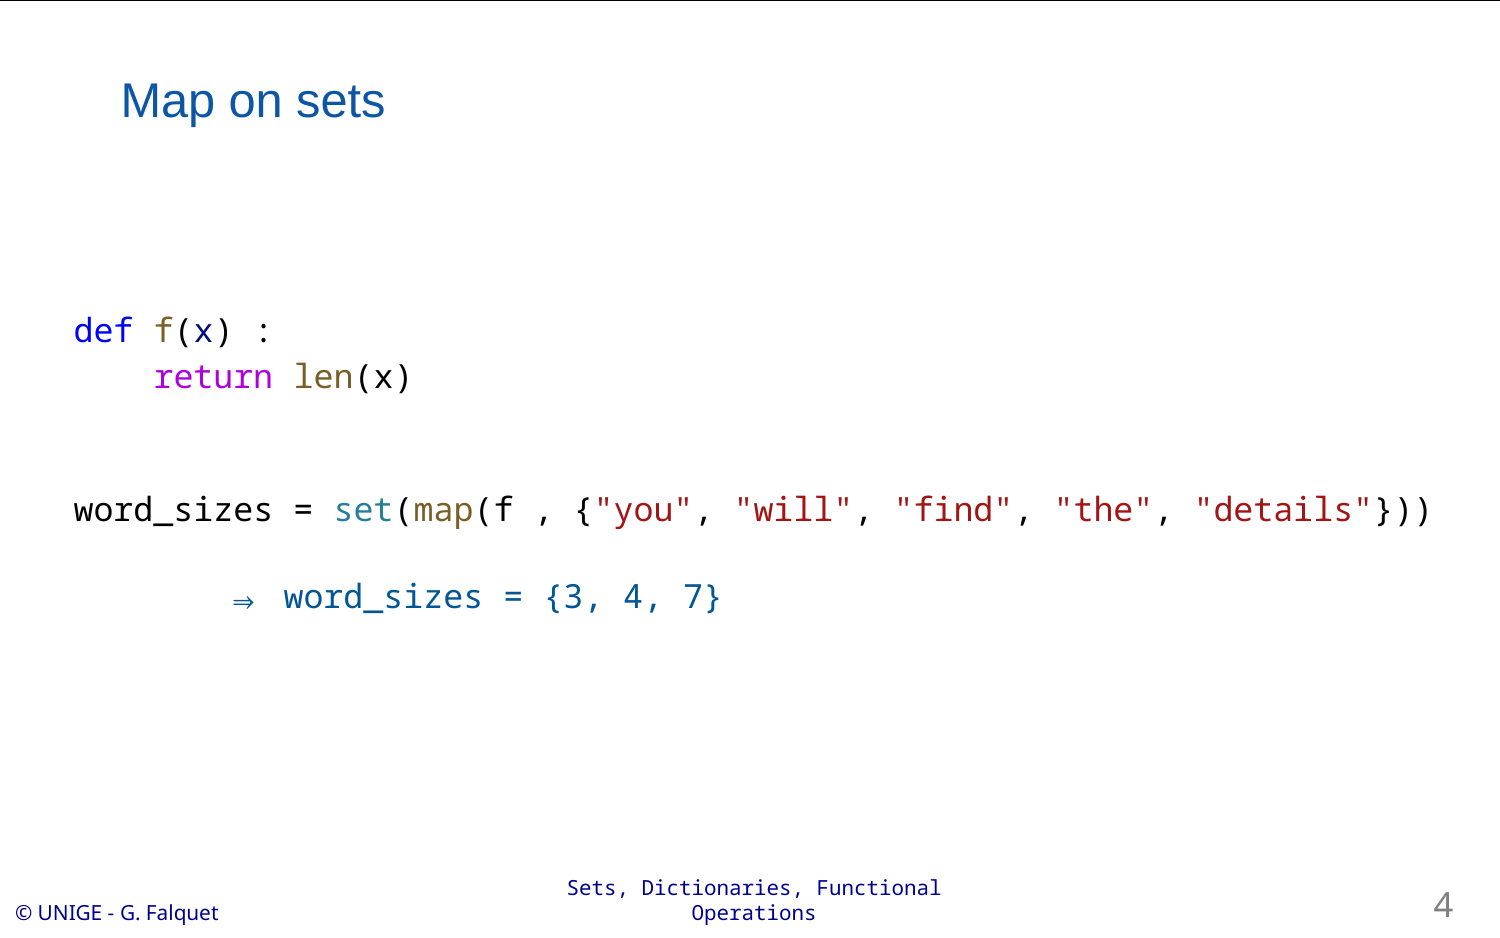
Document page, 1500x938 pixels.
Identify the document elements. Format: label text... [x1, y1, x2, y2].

slide_number © UNIGE - G. Falquet [0, 892, 488, 933]
list def f(x) : return len(x) word_sizes = set(map(f , {"you", "will", "find", "the", "details"})) ⇒ word_sizes = {3, 4, 7} [58, 210, 1469, 820]
footer Sets, Dictionaries, Functional Operations [495, 885, 1013, 933]
slide_number 4 [1131, 867, 1469, 938]
title Map on sets [105, 33, 1335, 135]
